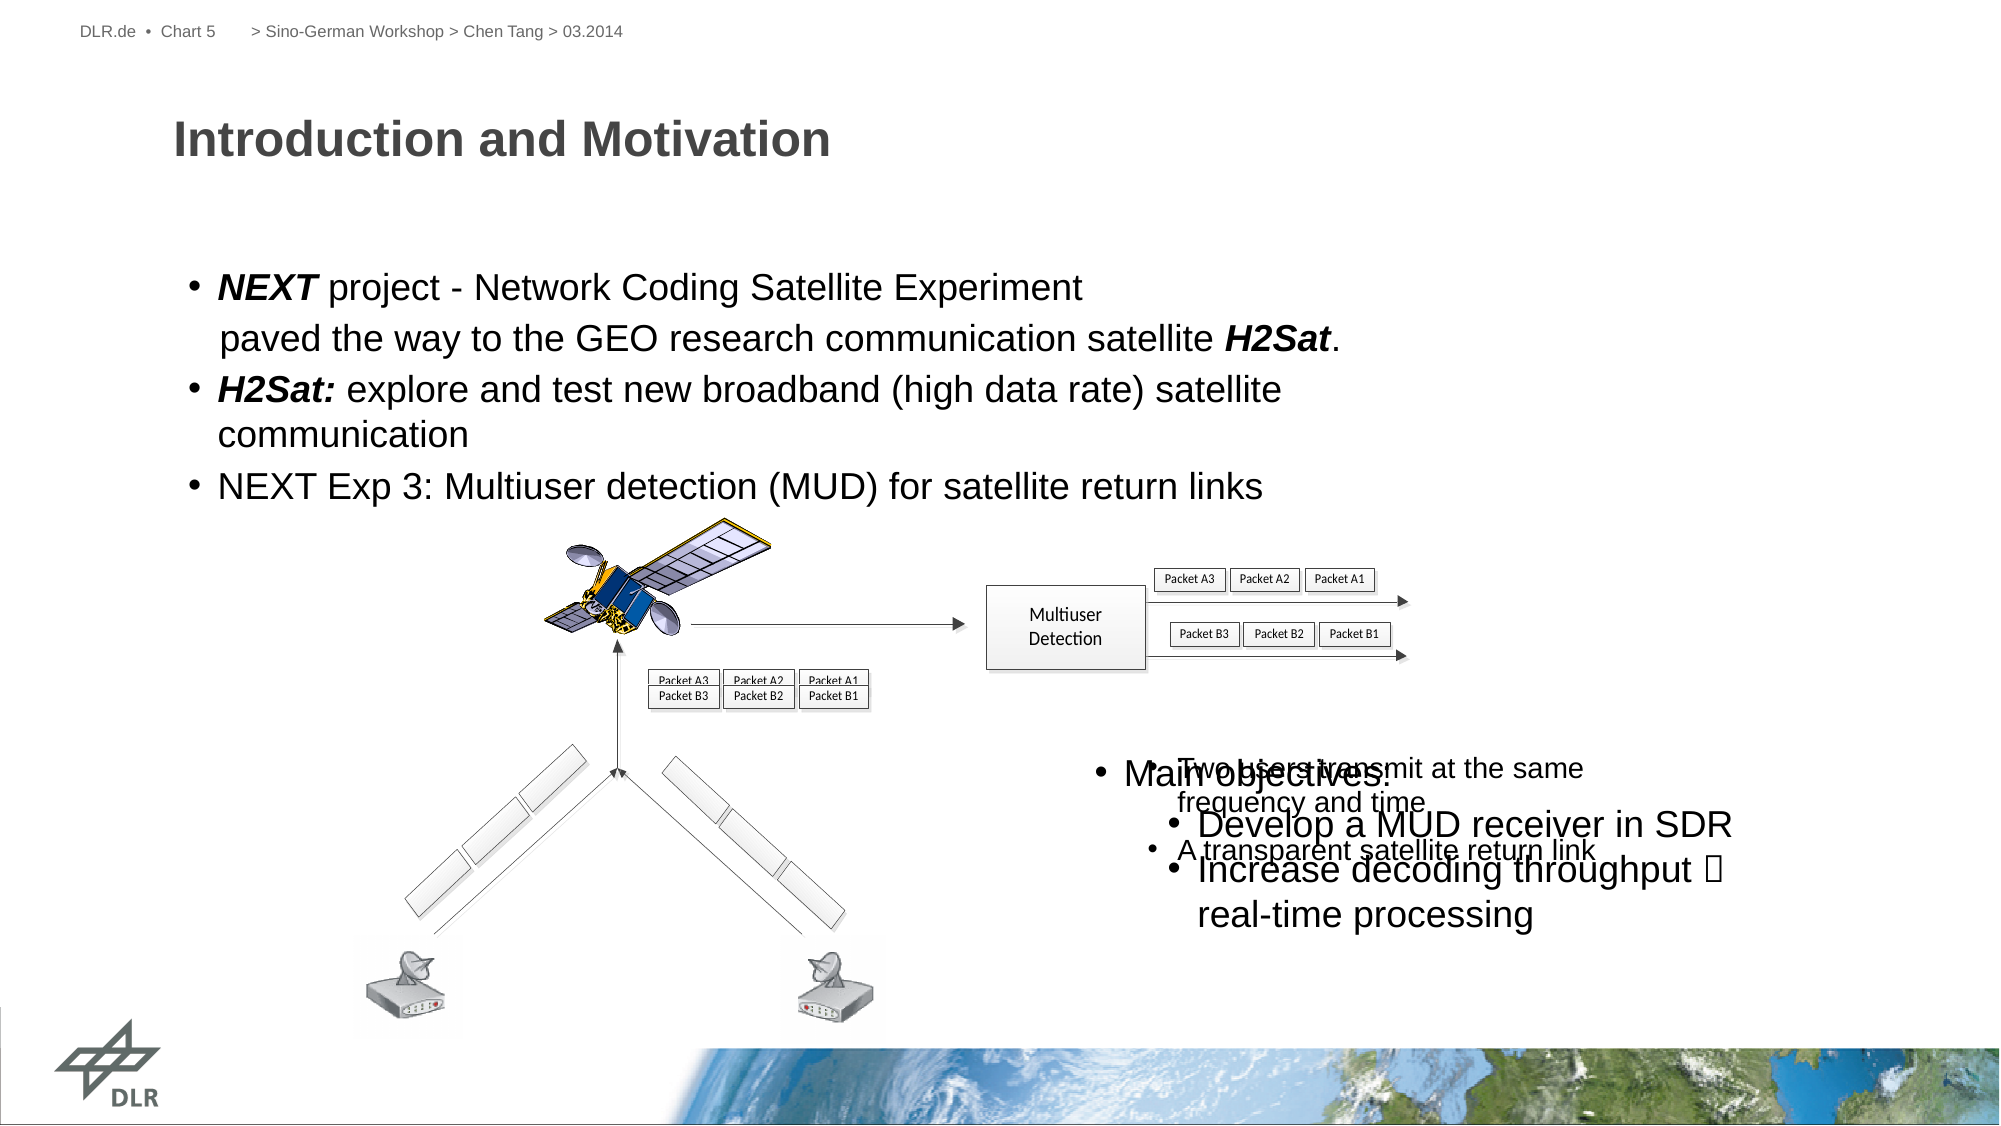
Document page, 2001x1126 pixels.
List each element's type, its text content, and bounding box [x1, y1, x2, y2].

text_box Introduction and Motivation [173, 106, 1921, 228]
footer > Sino-German Workshop > Chen Tang > 03.2014 [251, 20, 1921, 45]
picture [0, 515, 2000, 1125]
text_box NEXT project - Network Coding Satellite Experiment paved the way to the GEO research communication satellite H2Sat. H2Sat: explore and test new broadband (high data rate) satellite communication NEXT Exp 3: Multiuser detection (MUD) for satellite return links [173, 255, 1450, 964]
text_box Main objectives: Develop a MUD receiver in SDR Increase decoding throughput  real-time processing [1419, 748, 1739, 941]
slide_number DLR.de • Chart 5 [79, 20, 251, 45]
